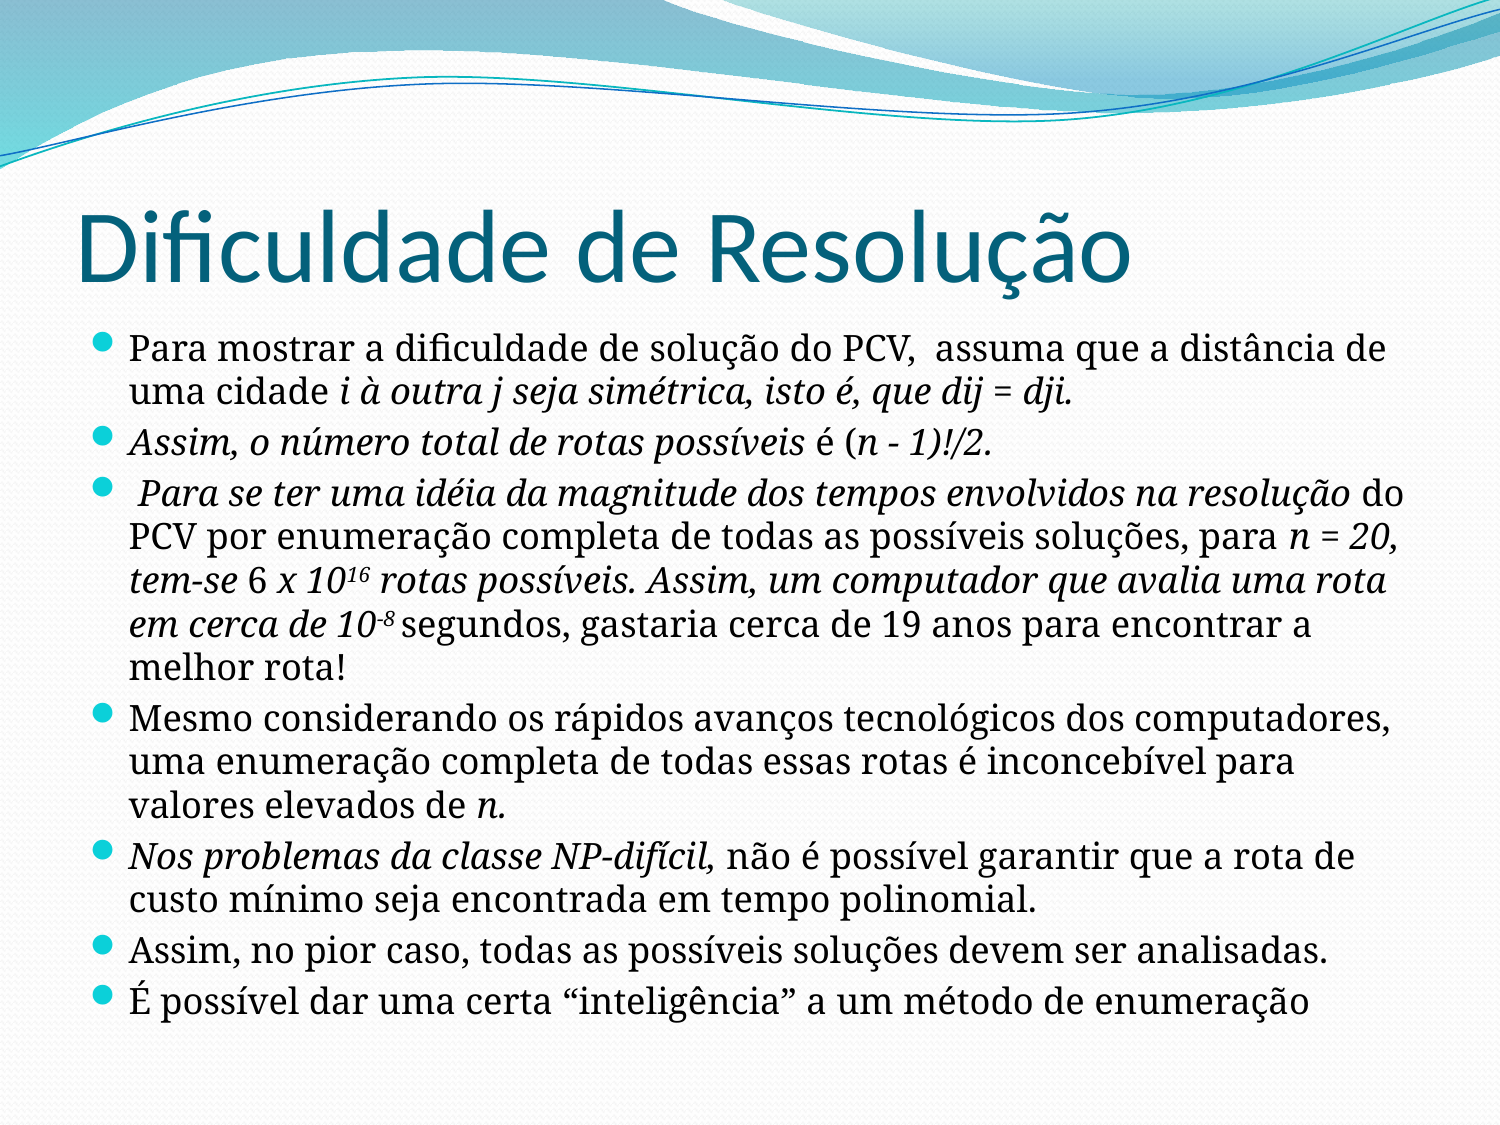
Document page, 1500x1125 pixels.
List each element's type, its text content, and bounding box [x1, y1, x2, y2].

title Dificuldade de Resolução [75, 115, 1425, 303]
list Para mostrar a dificuldade de solução do PCV, assuma que a distância de uma cidade i à outra j seja simétrica, isto é, que dij = dji. Assim, o número total de rotas possíveis é (n - 1)!/2. Para se ter uma idéia da magnitude dos tempos envolvidos na resolução do PCV por enumeração completa de todas as possíveis soluções, para n = 20, tem-se 6 x 1016 rotas possíveis. Assim, um computador que avalia uma rota em cerca de 10-8 segundos, gastaria cerca de 19 anos para encontrar a melhor rota! Mesmo considerando os rápidos avanços tecnológicos dos computadores, uma enumeração completa de todas essas rotas é inconcebível para valores elevados de n. Nos problemas da classe NP-difícil, não é possível garantir que a rota de custo mínimo seja encontrada em tempo polinomial. Assim, no pior caso, todas as possíveis soluções devem ser analisadas. É possível dar uma certa “inteligência” a um método de enumeração [75, 317, 1425, 1038]
